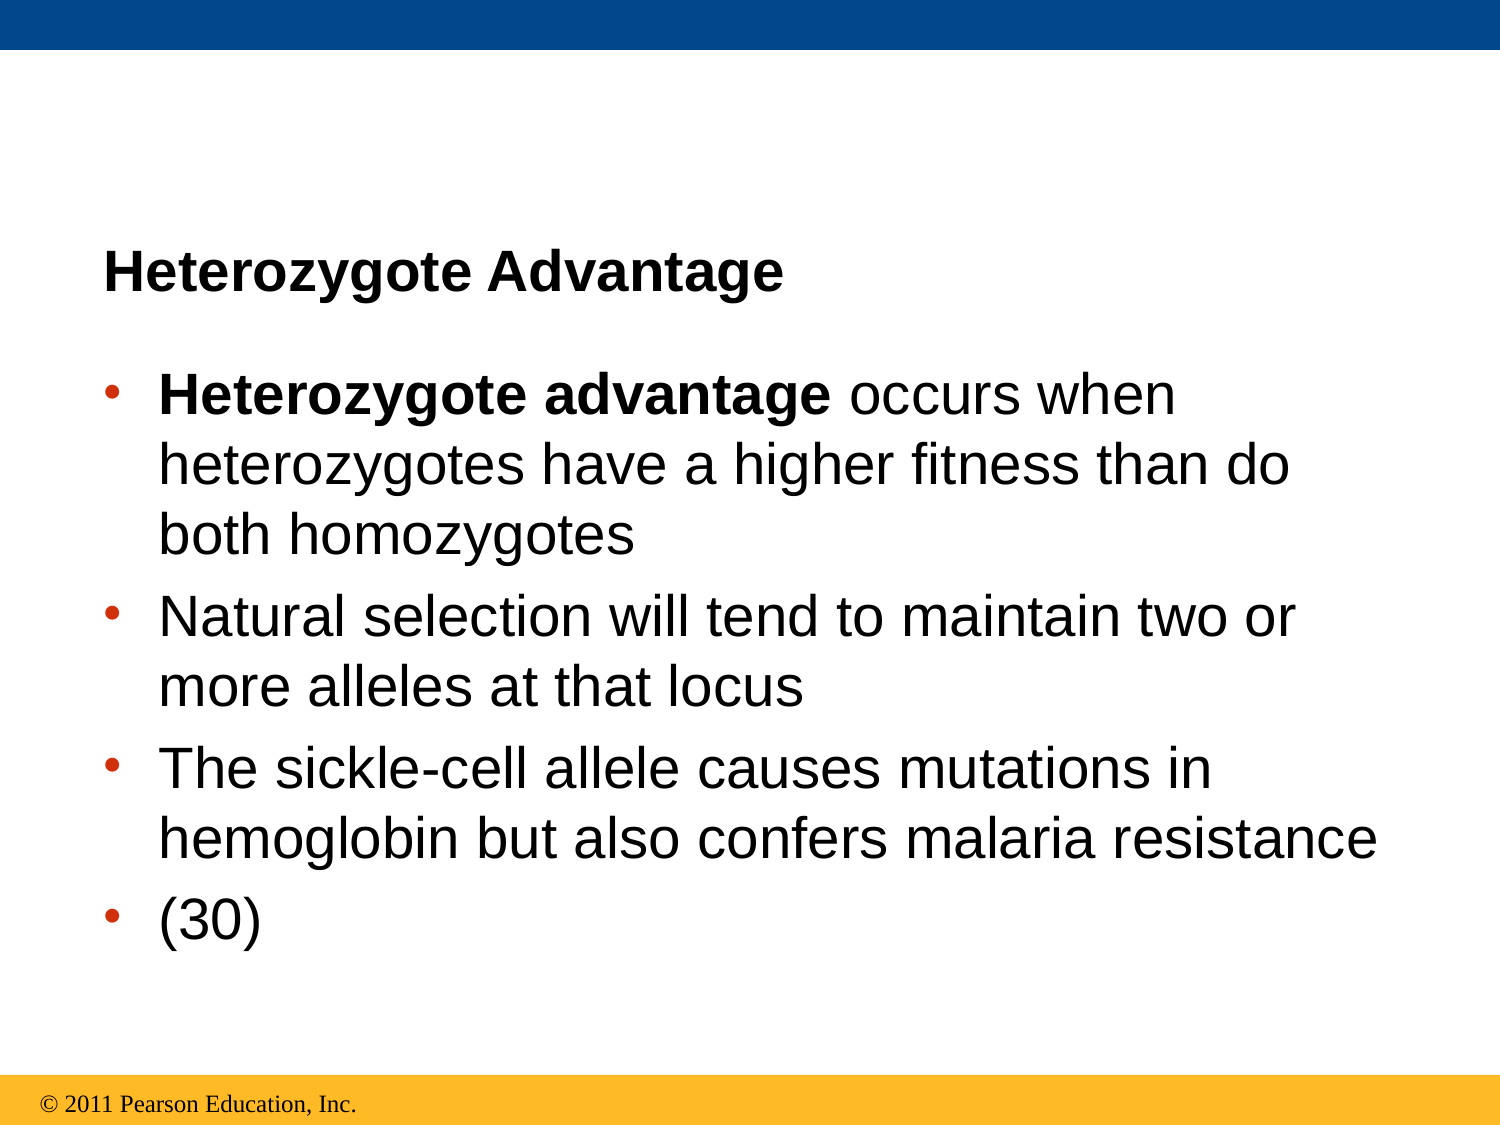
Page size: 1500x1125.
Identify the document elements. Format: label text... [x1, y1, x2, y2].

list Heterozygote advantage occurs when heterozygotes have a higher fitness than do both homozygotes Natural selection will tend to maintain two or more alleles at that locus The sickle-cell allele causes mutations in hemoglobin but also confers malaria resistance (30) [87, 348, 1438, 1003]
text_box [0, 1074, 1500, 1125]
text_box [0, 0, 1500, 50]
text_box Heterozygote Advantage [88, 225, 801, 311]
